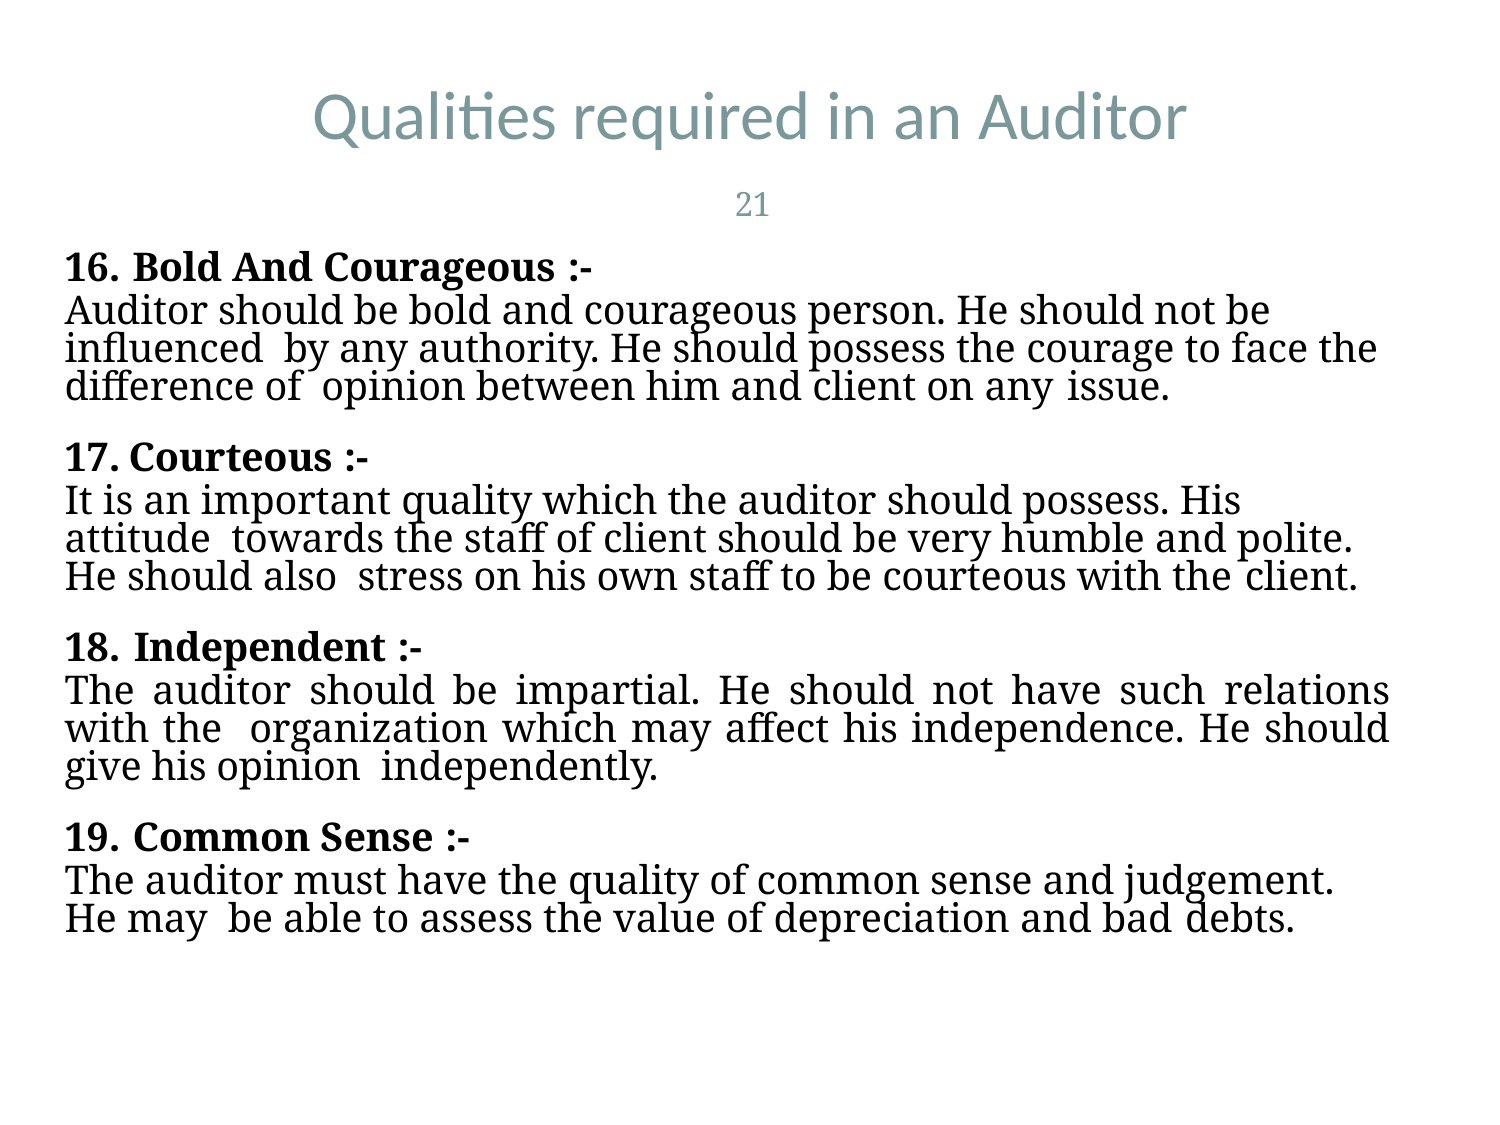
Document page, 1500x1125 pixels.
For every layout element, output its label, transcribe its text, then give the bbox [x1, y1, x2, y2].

text_box 21 Bold And Courageous :- Auditor should be bold and courageous person. He should not be influenced by any authority. He should possess the courage to face the difference of opinion between him and client on any issue. Courteous :- It is an important quality which the auditor should possess. His attitude towards the staff of client should be very humble and polite. He should also stress on his own staff to be courteous with the client. Independent :- The auditor should be impartial. He should not have such relations with the organization which may affect his independence. He should give his opinion independently. Common Sense :- The auditor must have the quality of common sense and judgement. He may be able to assess the value of depreciation and bad debts. [62, 161, 1396, 941]
title Qualities required in an Auditor [262, 16, 1236, 161]
